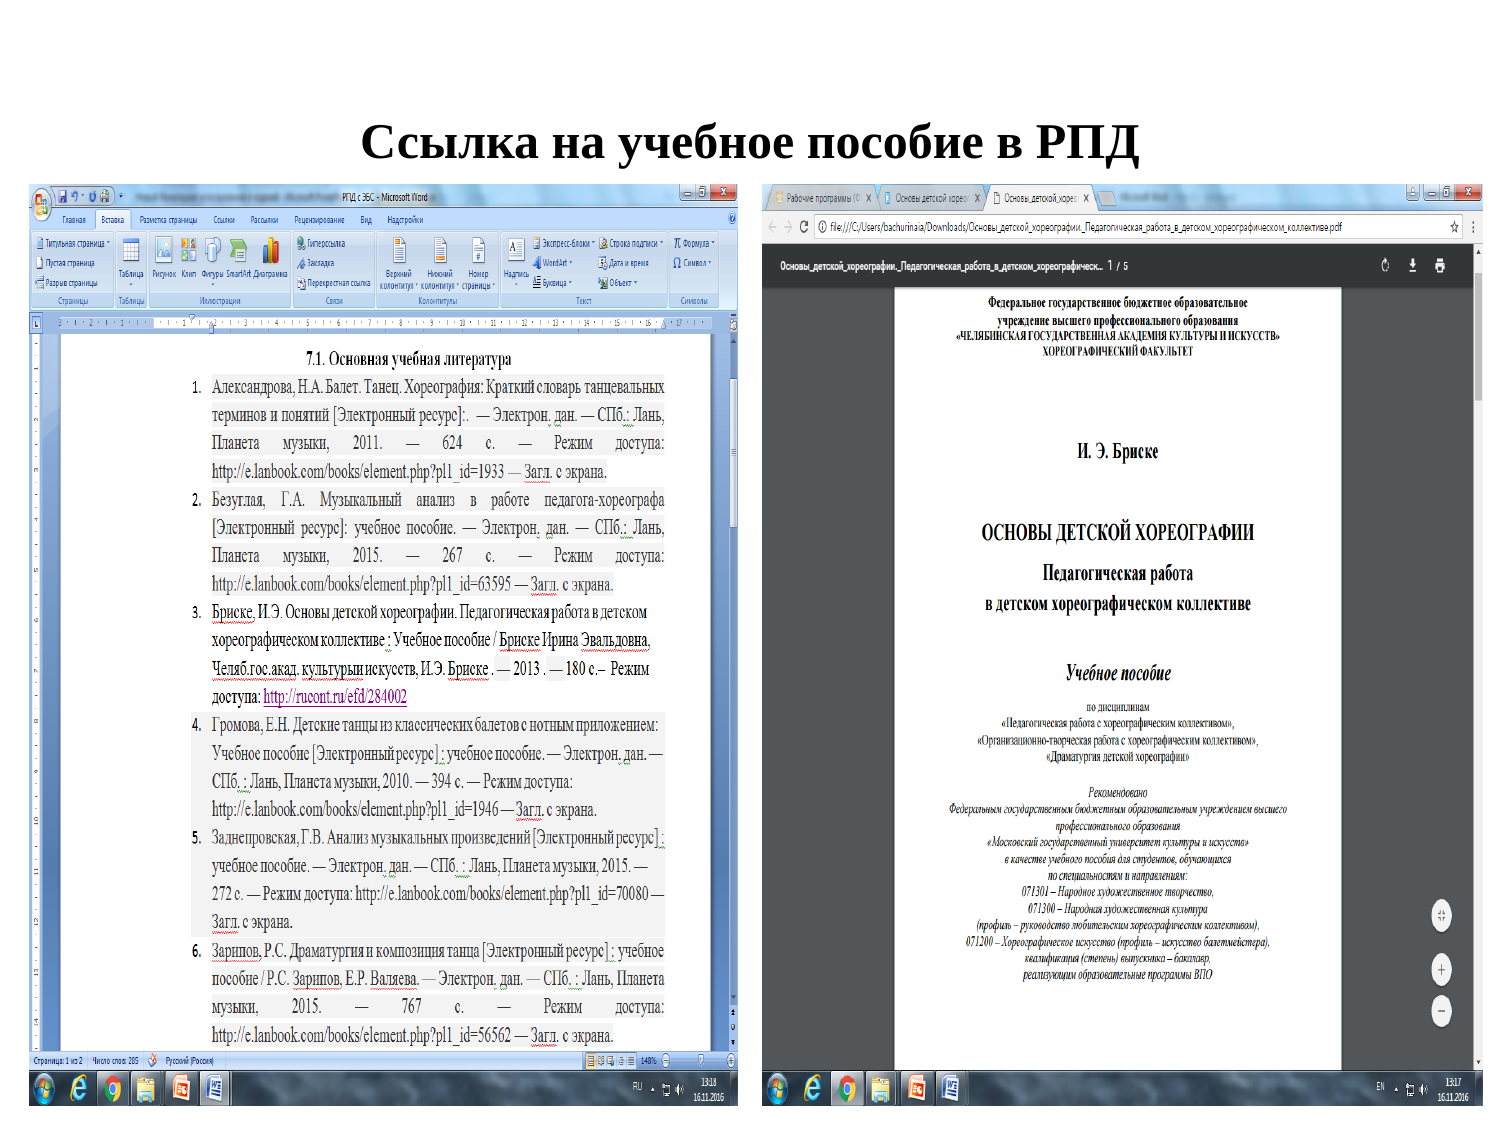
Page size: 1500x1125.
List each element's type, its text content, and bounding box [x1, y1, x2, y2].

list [762, 184, 1483, 1107]
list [29, 184, 738, 1107]
title Ссылка на учебное пособие в РПД [75, 45, 1425, 233]
